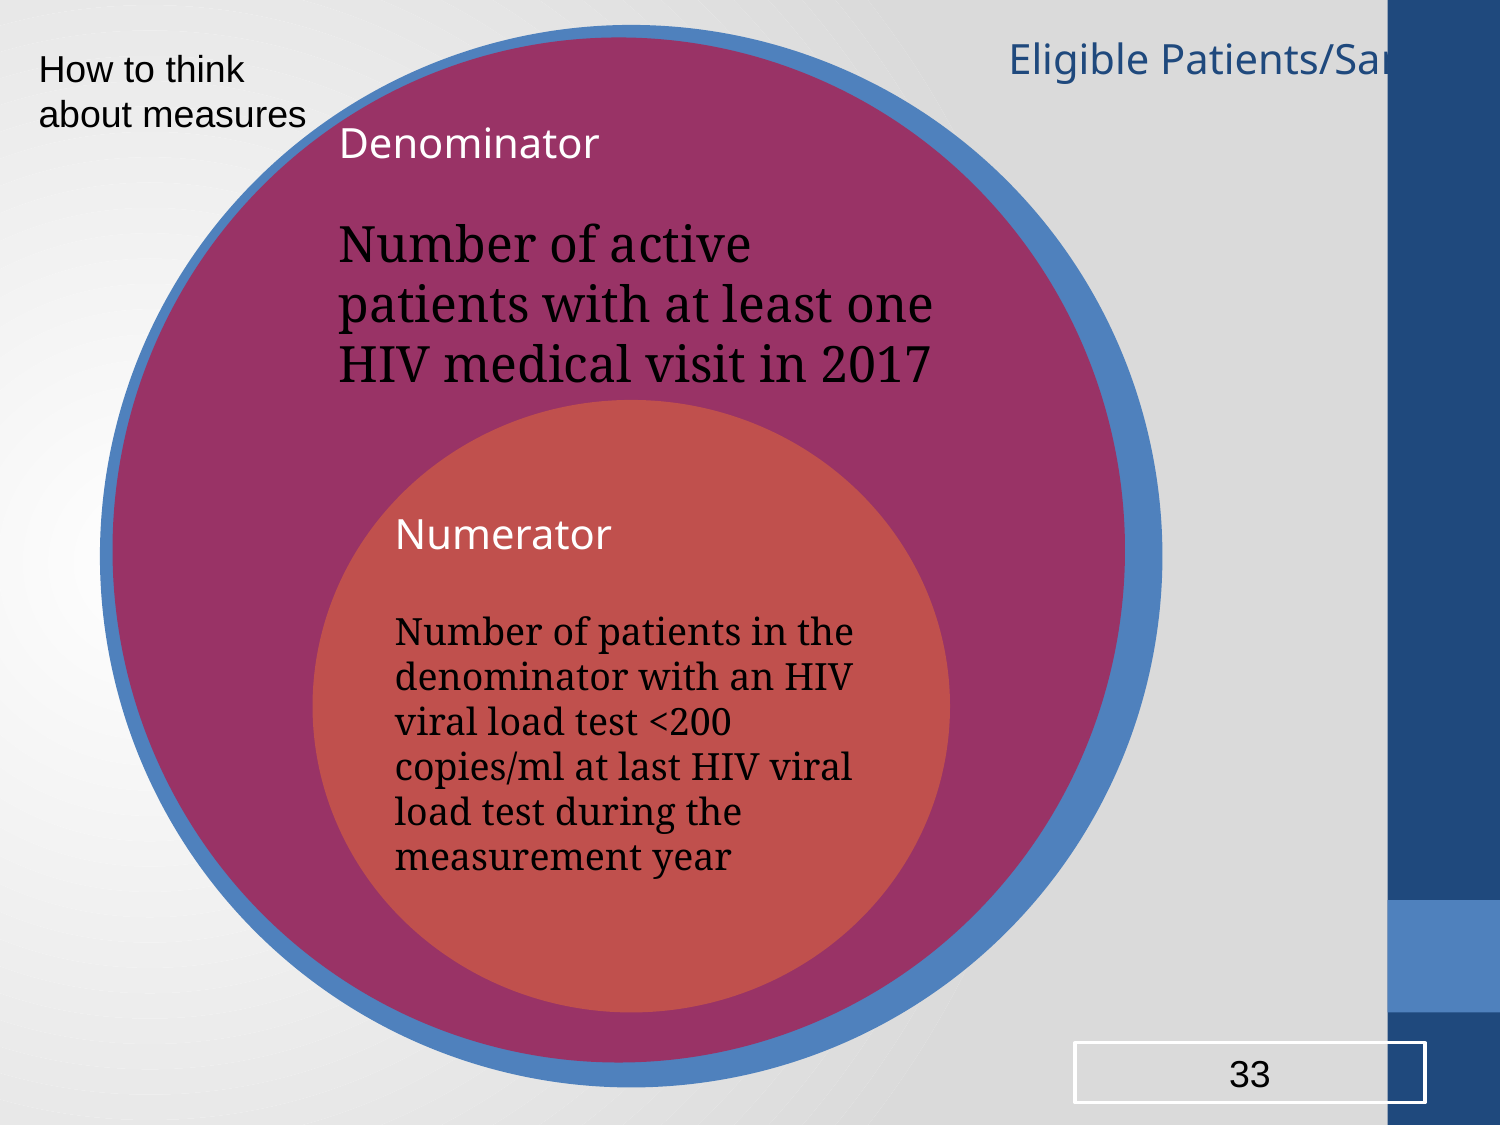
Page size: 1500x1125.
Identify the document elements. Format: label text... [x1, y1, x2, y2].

text_box How to think about measures [23, 37, 322, 143]
text_box [99, 131, 1163, 1088]
text_box [904, 547, 951, 865]
text_box [488, 980, 774, 1013]
text_box [112, 134, 895, 1063]
text_box Eligible Patients/Sample [993, 25, 1500, 91]
slide_number 33 [1073, 1041, 1427, 1104]
text_box [344, 24, 919, 109]
text_box Denominator Number of active patients with at least one HIV medical visit in 2017 [323, 109, 950, 460]
text_box Numerator Number of patients in the denominator with an HIV viral load test <200 copies/ml at last HIV viral load test during the measurement year [379, 500, 904, 980]
text_box [360, 37, 877, 109]
text_box [823, 162, 1126, 974]
text_box [395, 399, 867, 500]
text_box [312, 518, 379, 894]
